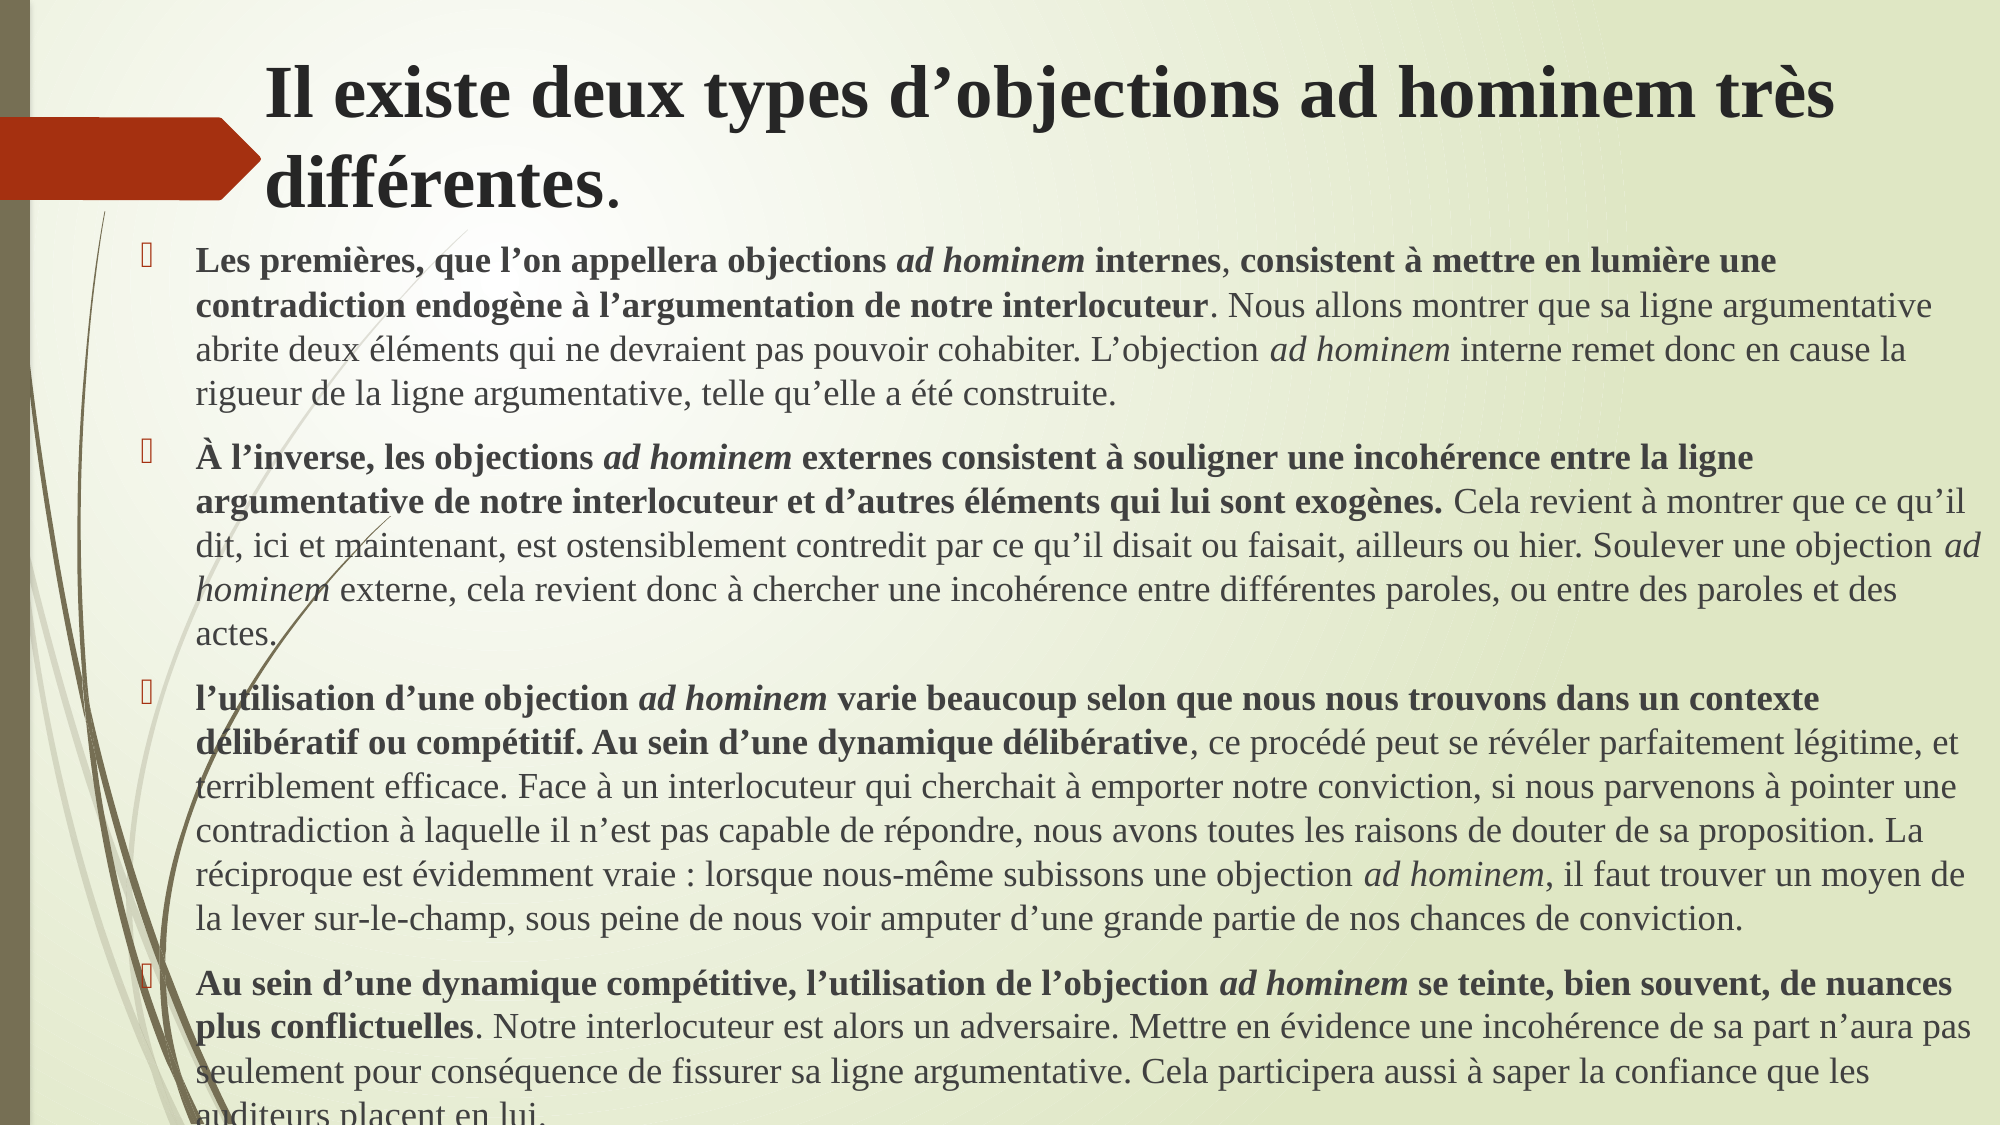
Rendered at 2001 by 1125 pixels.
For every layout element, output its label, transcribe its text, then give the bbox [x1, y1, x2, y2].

list Les premières, que l’on appellera objections ad hominem internes, consistent à mettre en lumière une contradiction endogène à l’argumentation de notre interlocuteur. Nous allons montrer que sa ligne argumentative abrite deux éléments qui ne devraient pas pouvoir cohabiter. L’objection ad hominem interne remet donc en cause la rigueur de la ligne argumentative, telle qu’elle a été construite. À l’inverse, les objections ad hominem externes consistent à souligner une incohérence entre la ligne argumentative de notre interlocuteur et d’autres éléments qui lui sont exogènes. Cela revient à montrer que ce qu’il dit, ici et maintenant, est ostensiblement contredit par ce qu’il disait ou faisait, ailleurs ou hier. Soulever une objection ad hominem externe, cela revient donc à chercher une incohérence entre différentes paroles, ou entre des paroles et des actes. l’utilisation d’une objection ad hominem varie beaucoup selon que nous nous trouvons dans un contexte délibératif ou compétitif. Au sein d’une dynamique délibérative, ce procédé peut se révéler parfaitement légitime, et terriblement efficace. Face à un interlocuteur qui cherchait à emporter notre conviction, si nous parvenons à pointer une contradiction à laquelle il n’est pas capable de répondre, nous avons toutes les raisons de douter de sa proposition. La réciproque est évidemment vraie : lorsque nous-même subissons une objection ad hominem, il faut trouver un moyen de la lever sur-le-champ, sous peine de nous voir amputer d’une grande partie de nos chances de conviction. Au sein d’une dynamique compétitive, l’utilisation de l’objection ad hominem se teinte, bien souvent, de nuances plus conflictuelles. Notre interlocuteur est alors un adversaire. Mettre en évidence une incohérence de sa part n’aura pas seulement pour conséquence de fissurer sa ligne argumentative. Cela participera aussi à saper la confiance que les auditeurs placent en lui. [125, 228, 2000, 1125]
title Il existe deux types d’objections ad hominem très différentes. [249, 34, 2000, 228]
